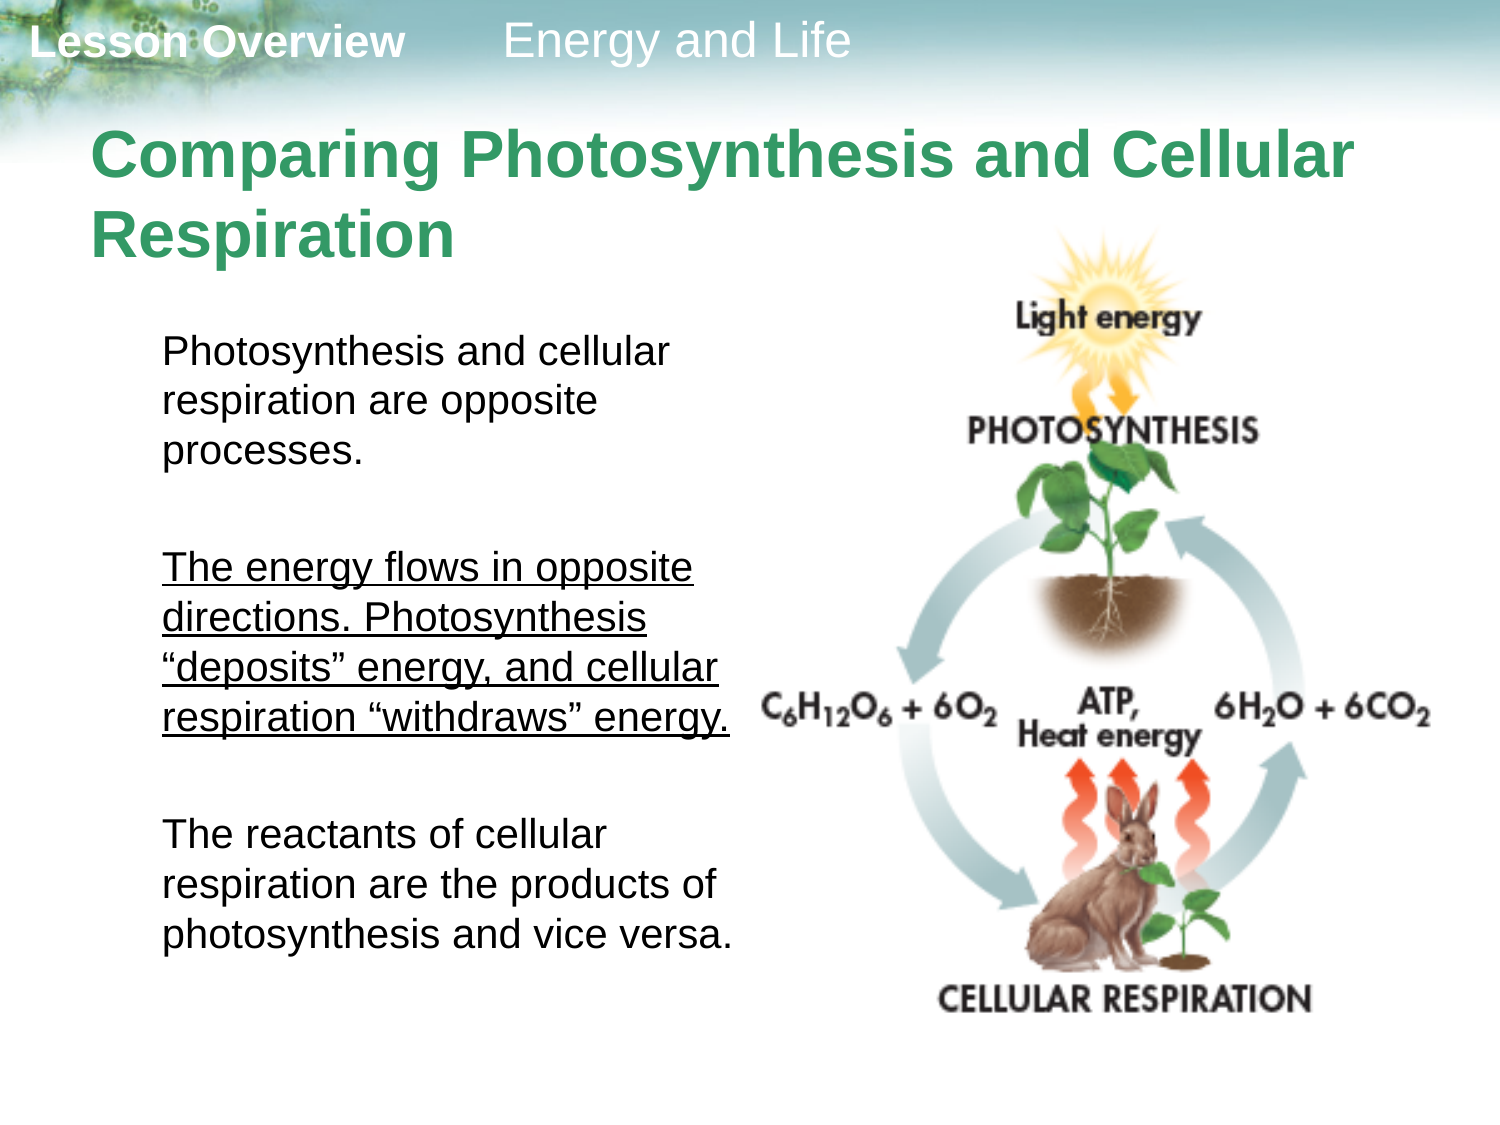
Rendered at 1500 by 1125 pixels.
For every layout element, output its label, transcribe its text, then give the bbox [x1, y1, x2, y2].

list Photosynthesis and cellular respiration are opposite processes. The energy flows in opposite directions. Photosynthesis “deposits” energy, and cellular respiration “withdraws” energy. The reactants of cellular respiration are the products of photosynthesis and vice versa. [24, 262, 740, 1006]
picture [0, 0, 1500, 163]
title Comparing Photosynthesis and Cellular Respiration [74, 124, 1426, 258]
picture [745, 224, 1446, 1038]
